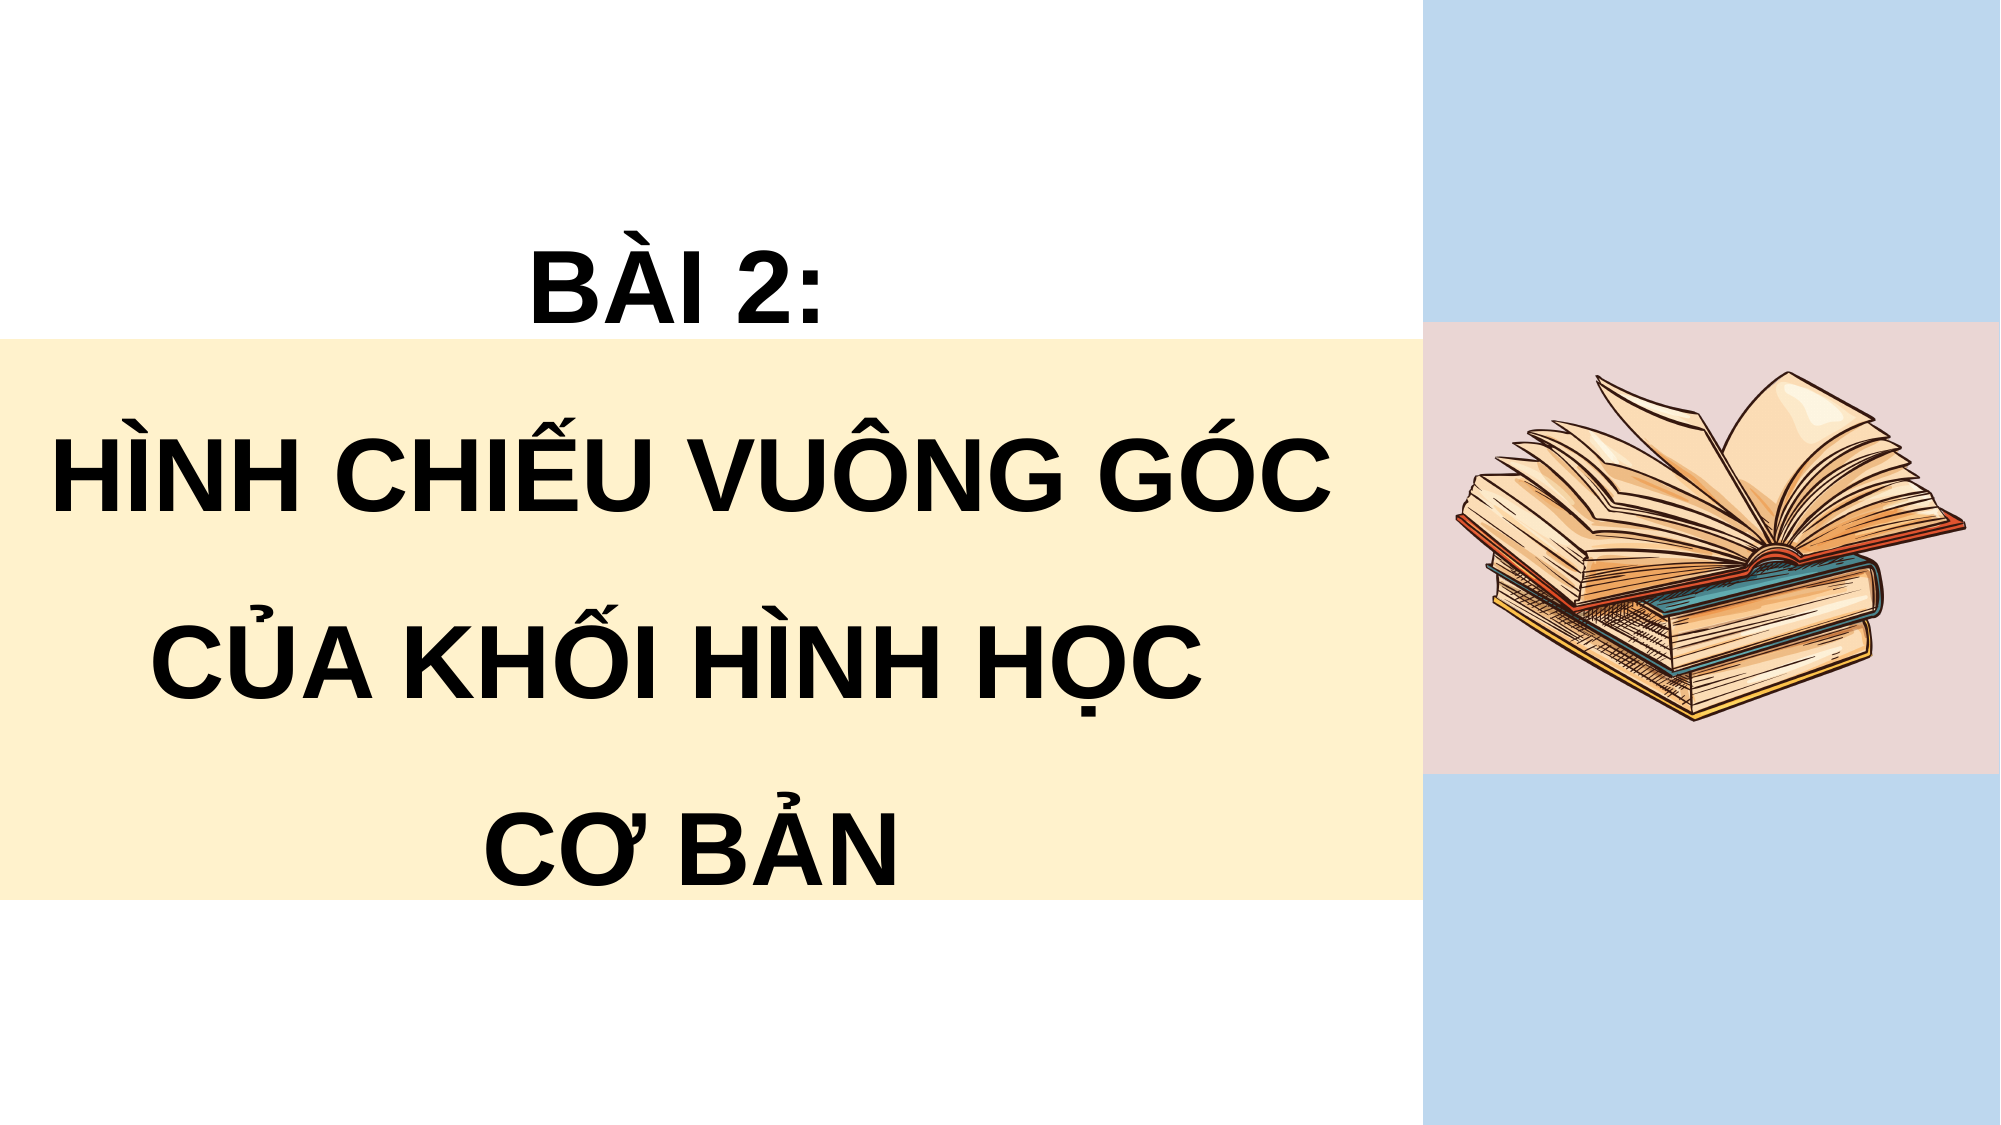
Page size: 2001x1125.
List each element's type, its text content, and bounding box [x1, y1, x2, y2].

picture [1455, 370, 1968, 726]
text_box BÀI 2: HÌNH CHIẾU VUÔNG GÓC CỦA KHỐI HÌNH HỌC CƠ BẢN [0, 149, 1471, 914]
text_box [1471, 322, 1999, 774]
text_box [1423, 0, 2000, 1125]
